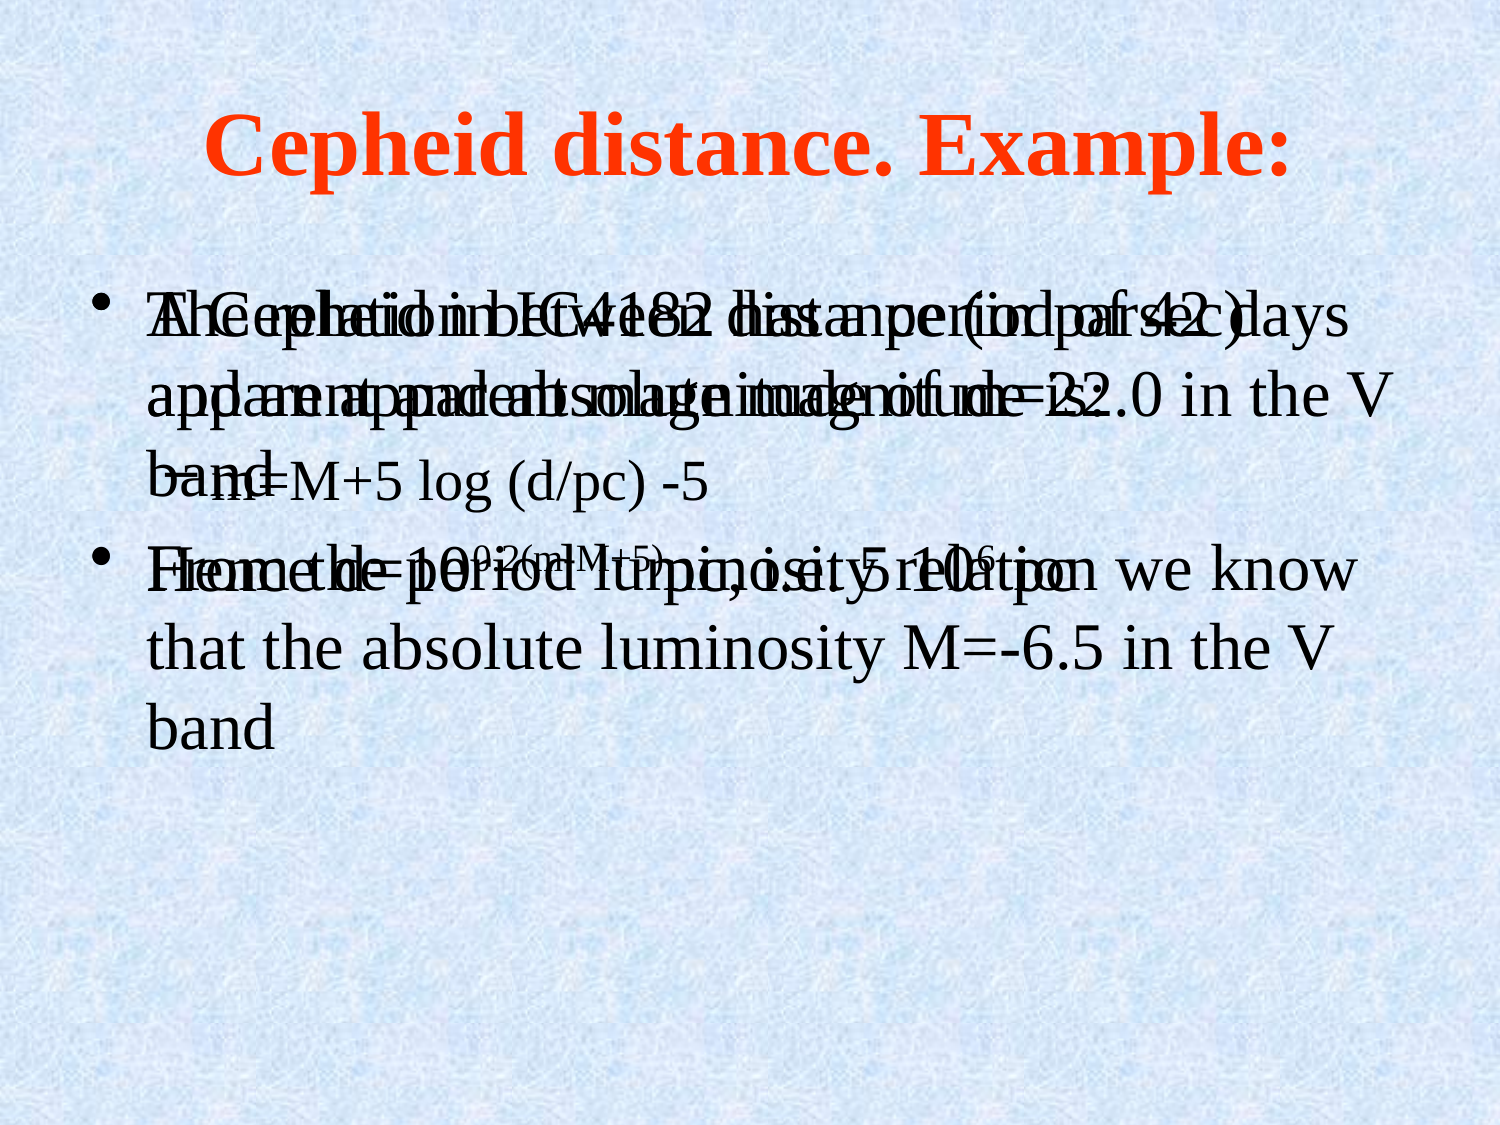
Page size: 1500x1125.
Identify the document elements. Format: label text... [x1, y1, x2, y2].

title Cepheid distance. Example: [75, 45, 1425, 233]
list The relation between distance (in parsec) apparent and absolute magnitude is: m=M+5 log (d/pc) -5 Hence d=100.2(m-M+5)pc, i.e. 5 106 pc [75, 262, 1425, 1005]
picture [0, 0, 1500, 1125]
